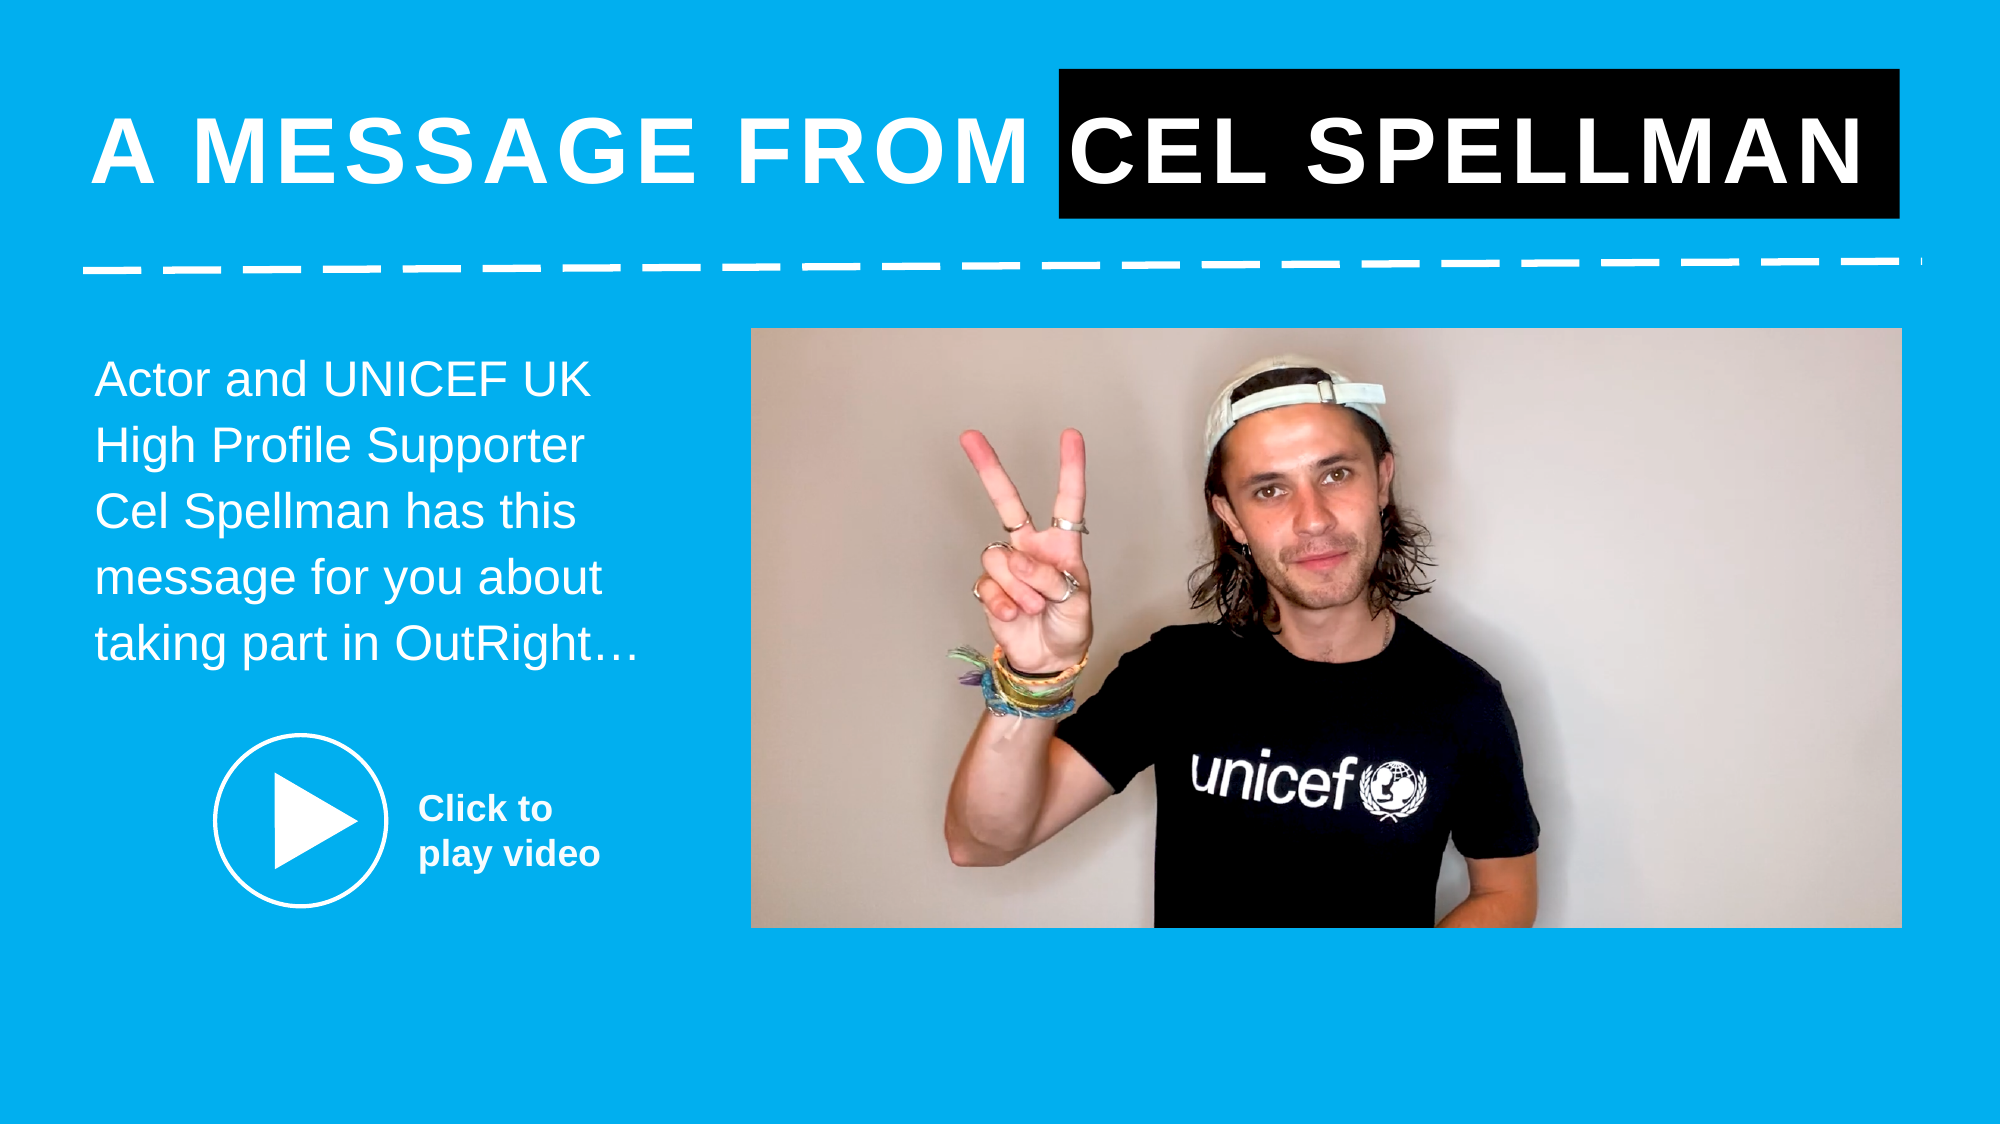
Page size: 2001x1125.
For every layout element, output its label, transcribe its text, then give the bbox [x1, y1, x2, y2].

text_box [0, 0, 2000, 1124]
list Actor and UNICEF UK High Profile Supporter Cel Spellman has this message for you about taking part in OutRight… [82, 328, 702, 880]
picture [752, 329, 1901, 927]
text_box [215, 735, 387, 907]
text_box [274, 772, 359, 870]
text_box A MESSAGE FROM CEL SPELLMAN [81, 67, 2000, 239]
text_box Click to play video [402, 776, 632, 881]
